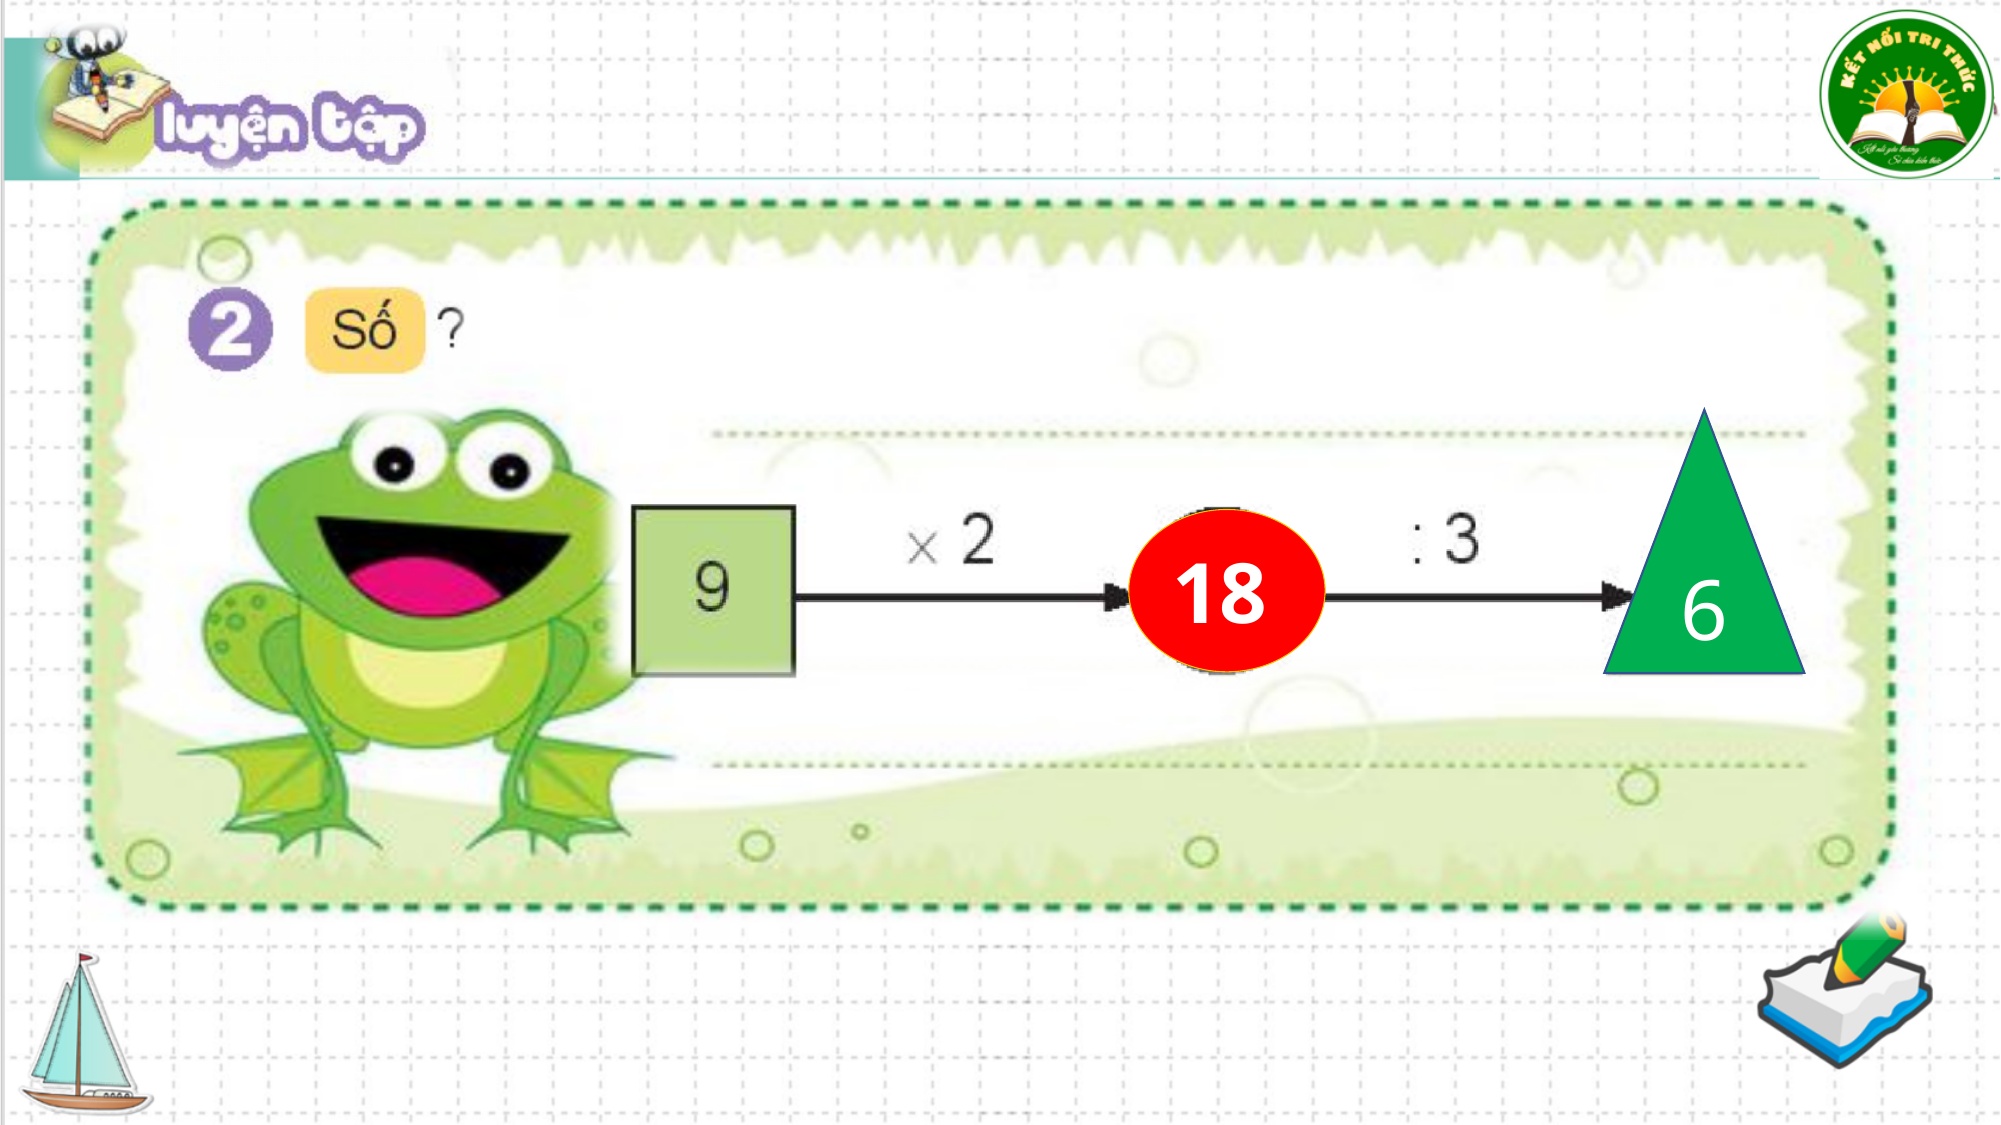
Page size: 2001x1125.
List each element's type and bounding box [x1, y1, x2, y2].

list [147, 262, 481, 439]
picture [0, 0, 2001, 1125]
